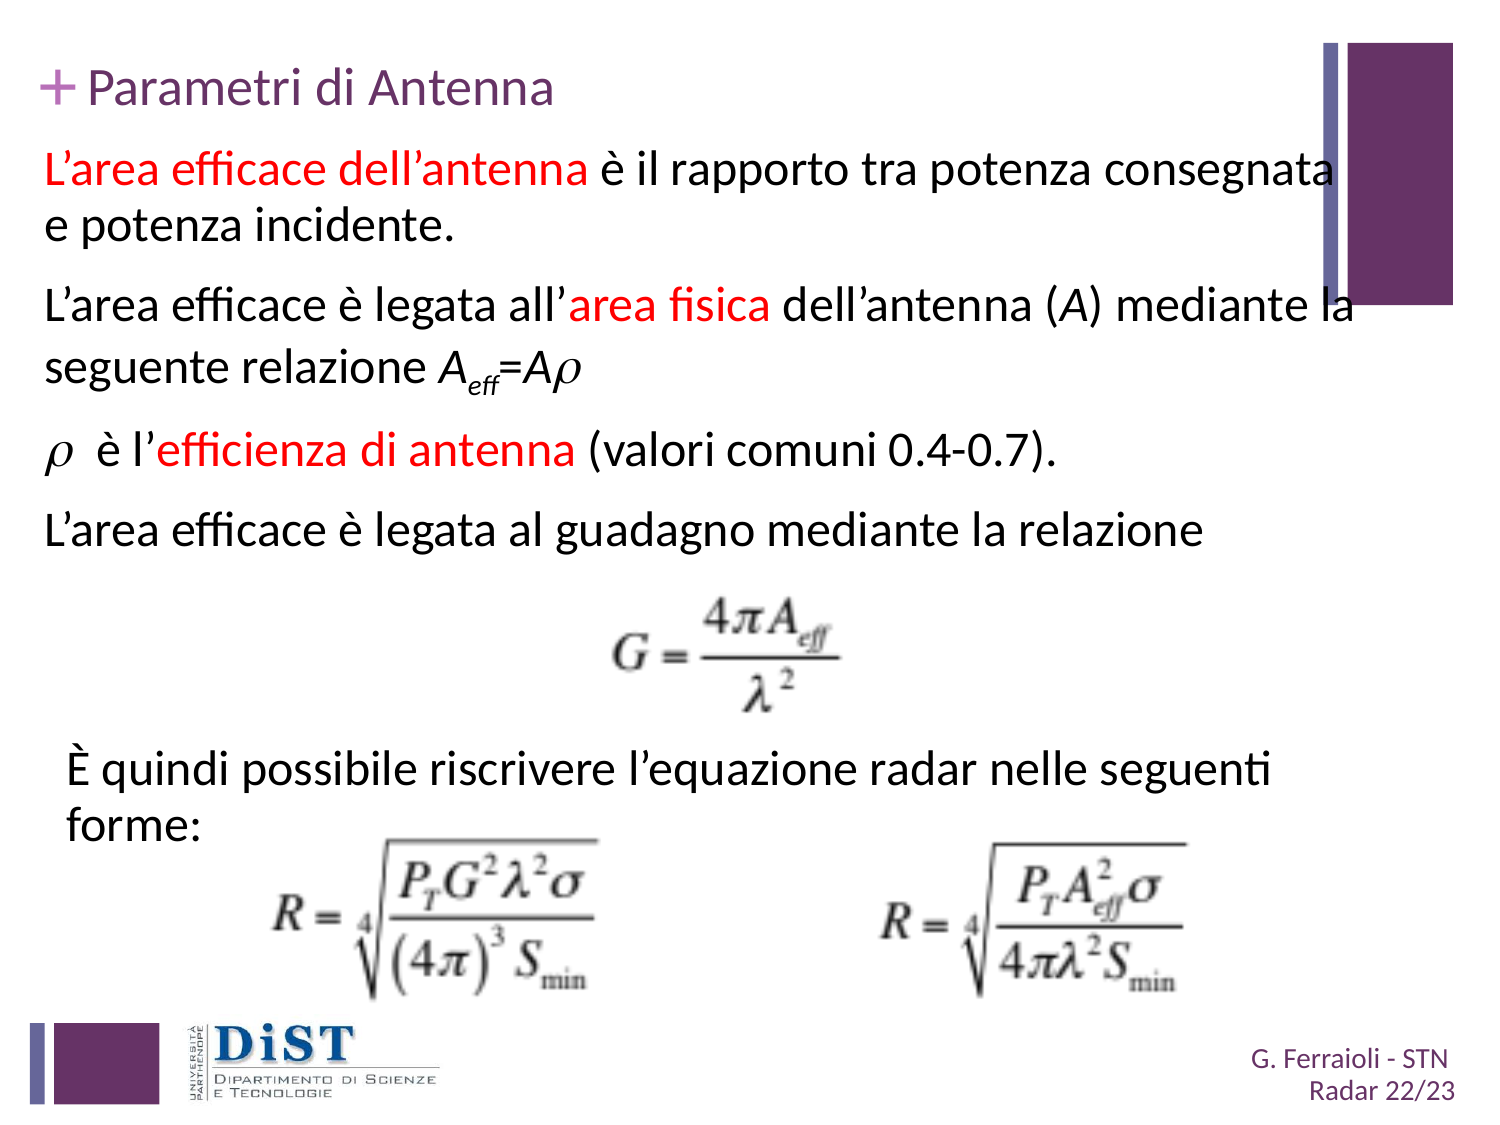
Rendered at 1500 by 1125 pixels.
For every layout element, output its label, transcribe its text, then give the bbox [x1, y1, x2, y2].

title Parametri di Antenna [72, 49, 1312, 128]
text_box L’area efficace dell’antenna è il rapporto tra potenza consegnata e potenza incidente. L’area efficace è legata all’area fisica dell’antenna (A) mediante la seguente relazione Aeff=Ar r è l’efficienza di antenna (valori comuni 0.4-0.7). L’area efficace è legata al guadagno mediante la relazione [29, 133, 1376, 566]
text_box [606, 581, 847, 717]
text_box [873, 834, 1197, 1003]
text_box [265, 830, 602, 1007]
text_box È quindi possibile riscrivere l’equazione radar nelle seguenti forme: [51, 733, 1354, 972]
picture [170, 1014, 463, 1112]
